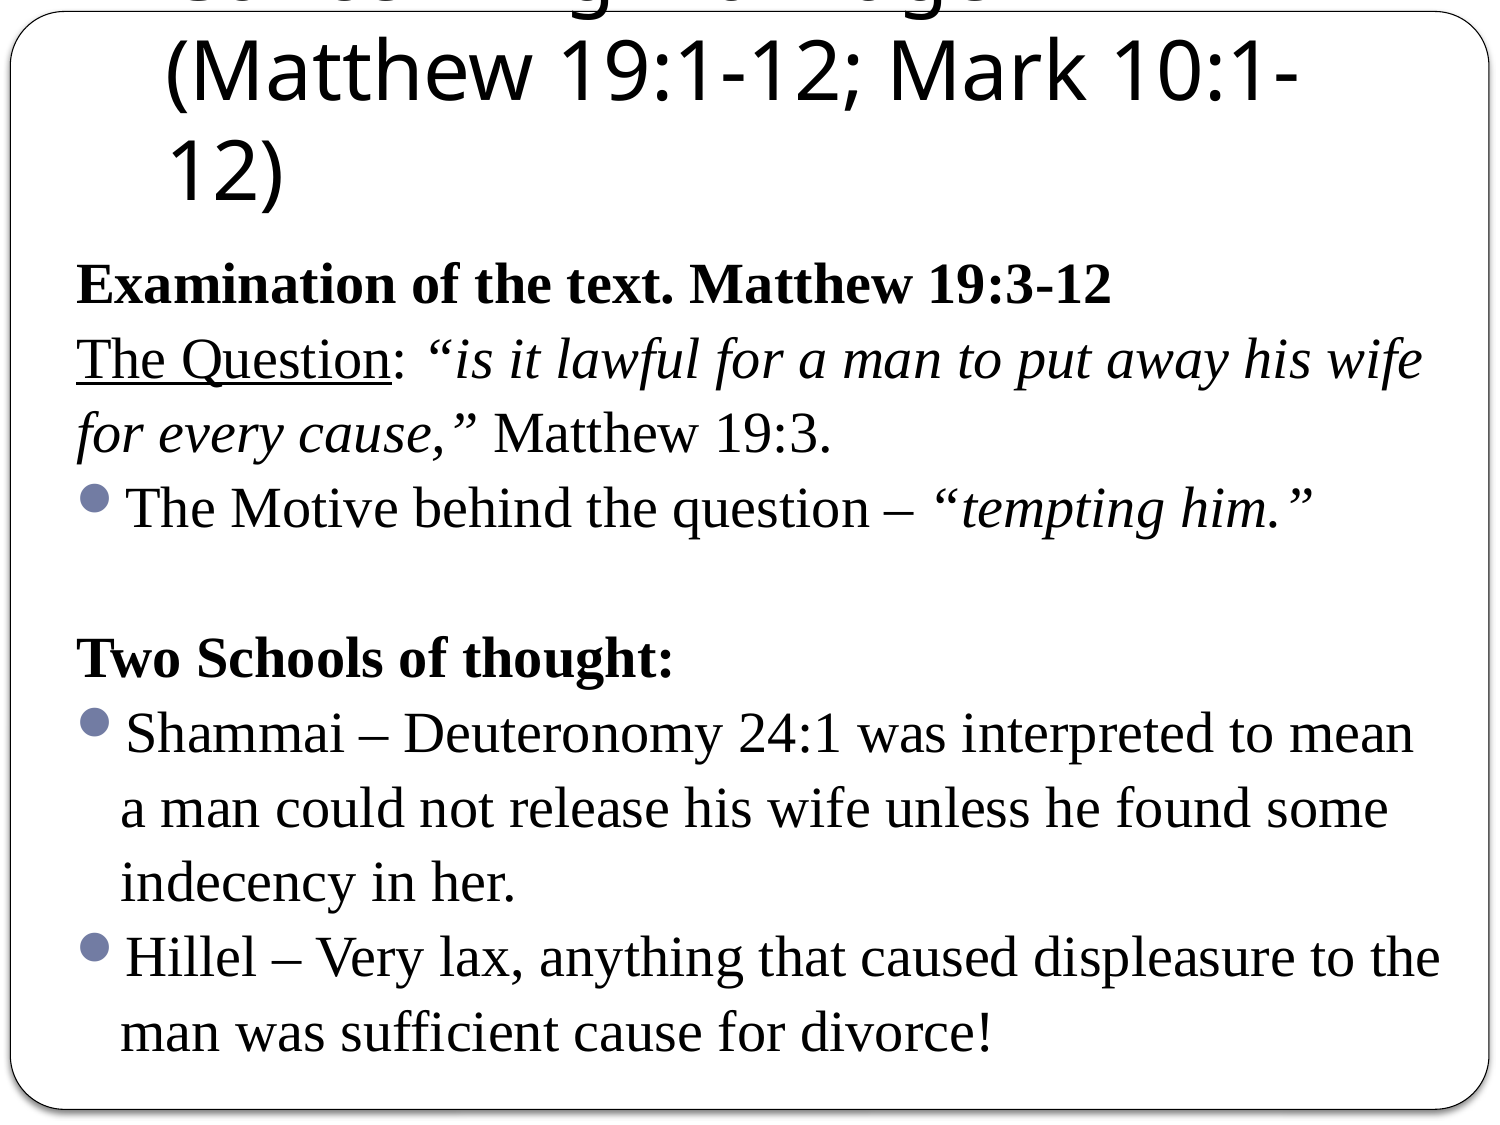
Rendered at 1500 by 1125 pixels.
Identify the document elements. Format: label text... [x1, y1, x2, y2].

title Concerning Marriage (Matthew 19:1-12; Mark 10:1-12) [149, 0, 1426, 233]
list Examination of the text. Matthew 19:3-12 The Question: “is it lawful for a man to put away his wife for every cause,” Matthew 19:3. The Motive behind the question – “tempting him.” Two Schools of thought: Shammai – Deuteronomy 24:1 was interpreted to mean a man could not release his wife unless he found some indecency in her. Hillel – Very lax, anything that caused displeasure to the man was sufficient cause for divorce! [60, 237, 1460, 1072]
